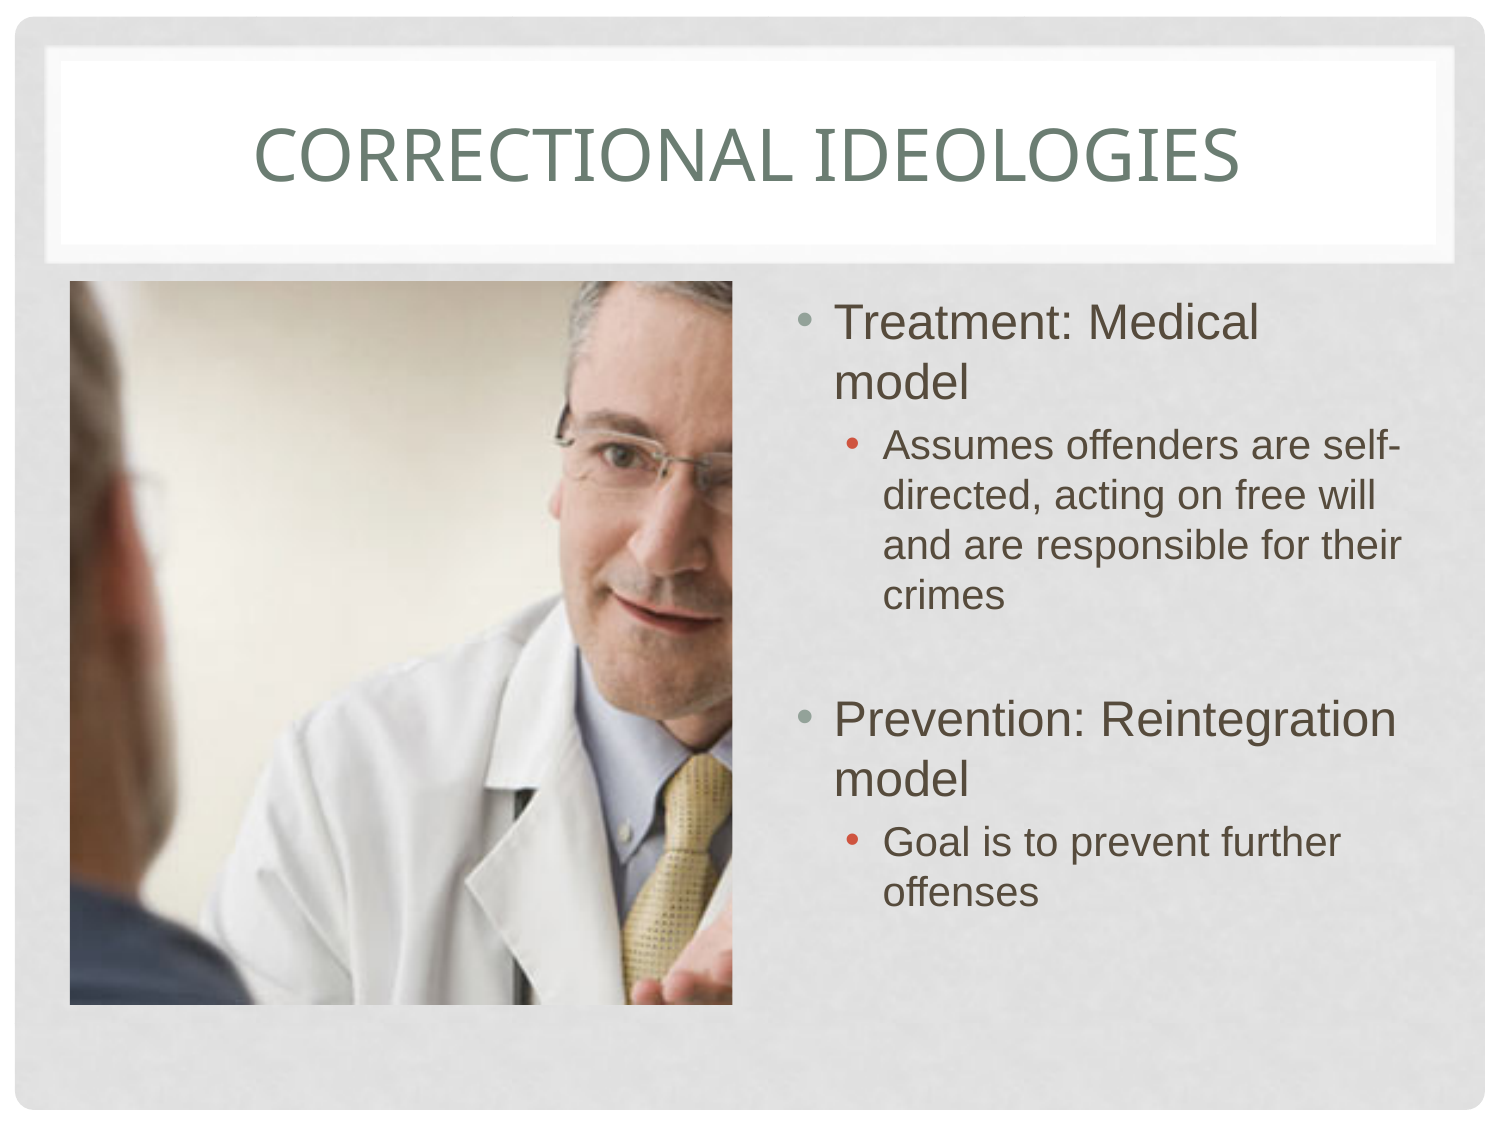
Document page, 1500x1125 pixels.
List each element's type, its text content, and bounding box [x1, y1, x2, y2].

list Treatment: Medical model Assumes offenders are self-directed, acting on free will and are responsible for their crimes Prevention: Reintegration model Goal is to prevent further offenses [762, 281, 1425, 1005]
title Correctional Ideologies [69, 66, 1425, 238]
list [69, 281, 733, 1006]
